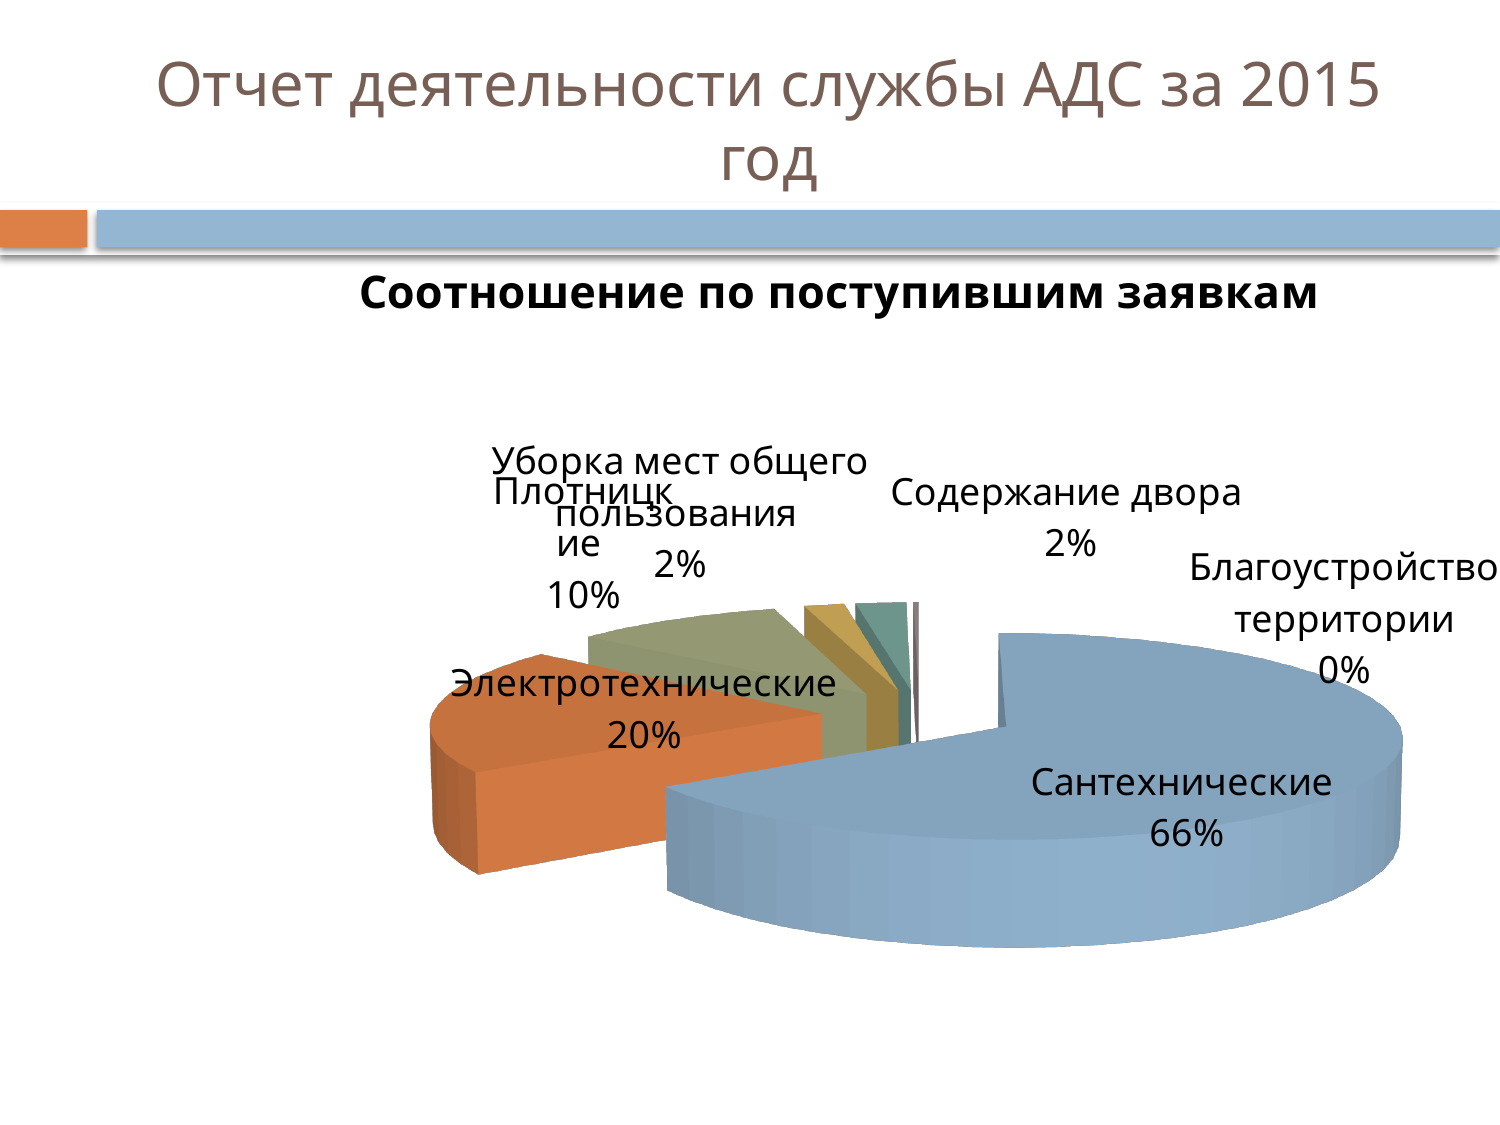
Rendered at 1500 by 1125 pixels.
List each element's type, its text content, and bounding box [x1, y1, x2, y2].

title Отчет деятельности службы АДС за 2015 год [99, 37, 1438, 200]
chart [34, 245, 1500, 1055]
